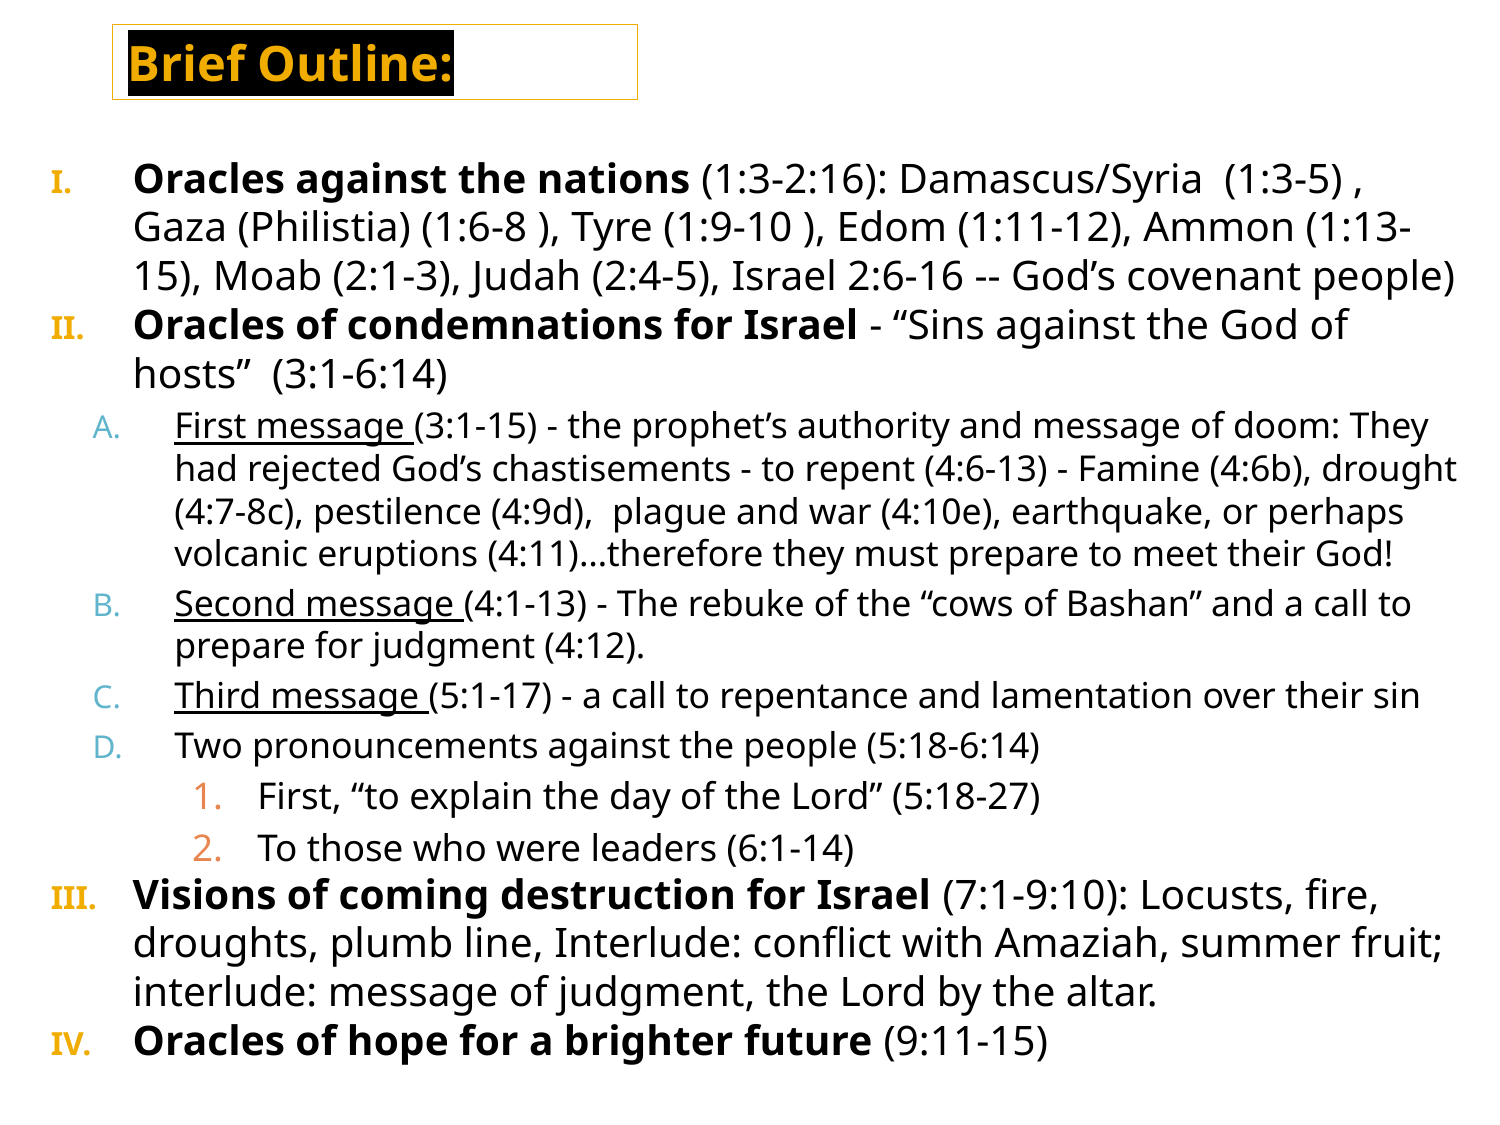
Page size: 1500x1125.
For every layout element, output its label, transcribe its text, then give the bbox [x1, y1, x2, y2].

list Oracles against the nations (1:3-2:16): Damascus/Syria (1:3-5) , Gaza (Philistia) (1:6-8 ), Tyre (1:9-10 ), Edom (1:11-12), Ammon (1:13-15), Moab (2:1-3), Judah (2:4-5), Israel 2:6-16 -- God’s covenant people) Oracles of condemnations for Israel - “Sins against the God of hosts” (3:1-6:14) First message (3:1-15) - the prophet’s authority and message of doom: They had rejected God’s chastisements - to repent (4:6-13) - Famine (4:6b), drought (4:7-8c), pestilence (4:9d), plague and war (4:10e), earthquake, or perhaps volcanic eruptions (4:11)…therefore they must prepare to meet their God! Second message (4:1-13) - The rebuke of the “cows of Bashan” and a call to prepare for judgment (4:12). Third message (5:1-17) - a call to repentance and lamentation over their sin Two pronouncements against the people (5:18-6:14) First, “to explain the day of the Lord” (5:18-27) To those who were leaders (6:1-14) Visions of coming destruction for Israel (7:1-9:10): Locusts, fire, droughts, plumb line, Interlude: conflict with Amaziah, summer fruit; interlude: message of judgment, the Lord by the altar. Oracles of hope for a brighter future (9:11-15) [24, 137, 1475, 1100]
title Brief Outline: [112, 24, 638, 100]
